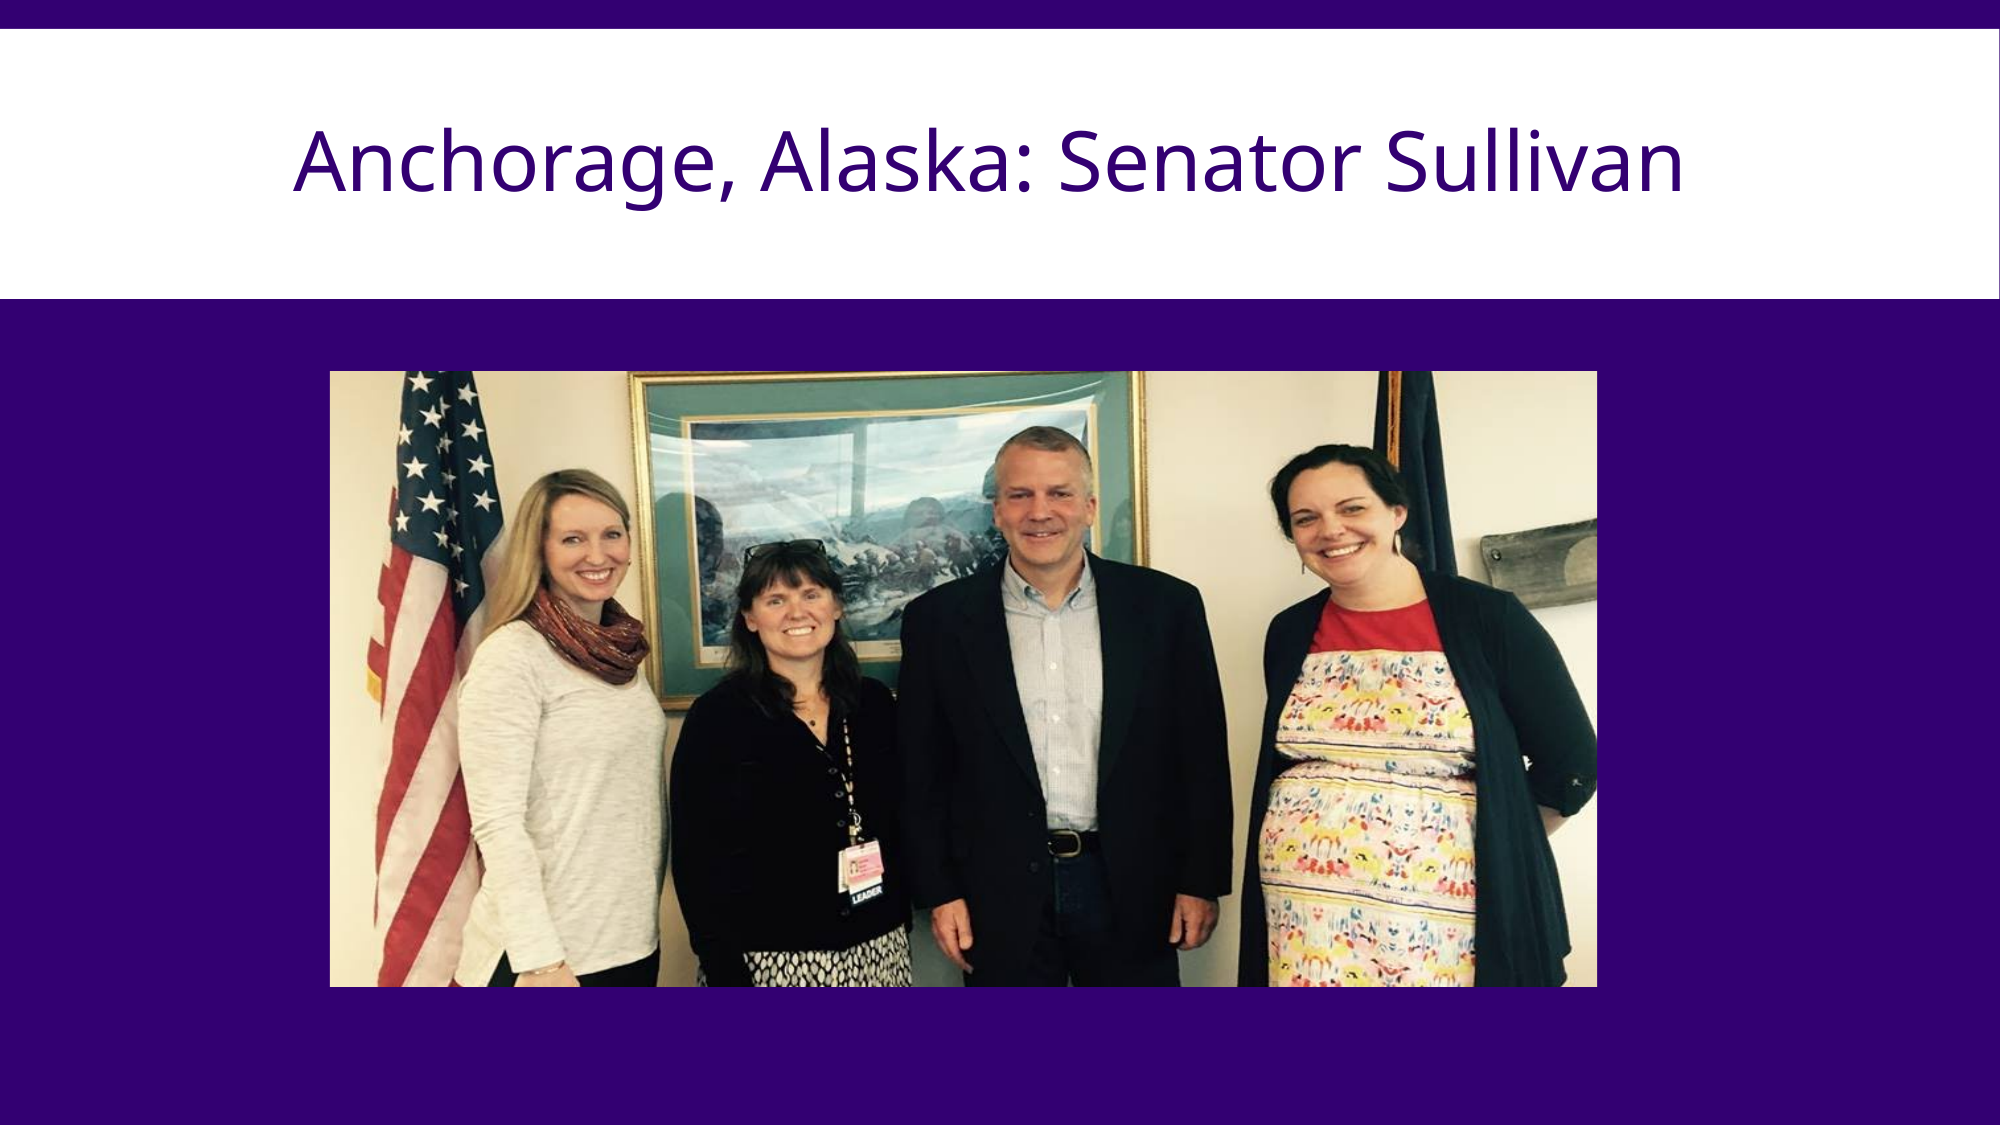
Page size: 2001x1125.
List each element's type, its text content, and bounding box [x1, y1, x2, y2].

title Anchorage, Alaska: Senator Sullivan [120, 68, 1861, 264]
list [329, 370, 1598, 988]
